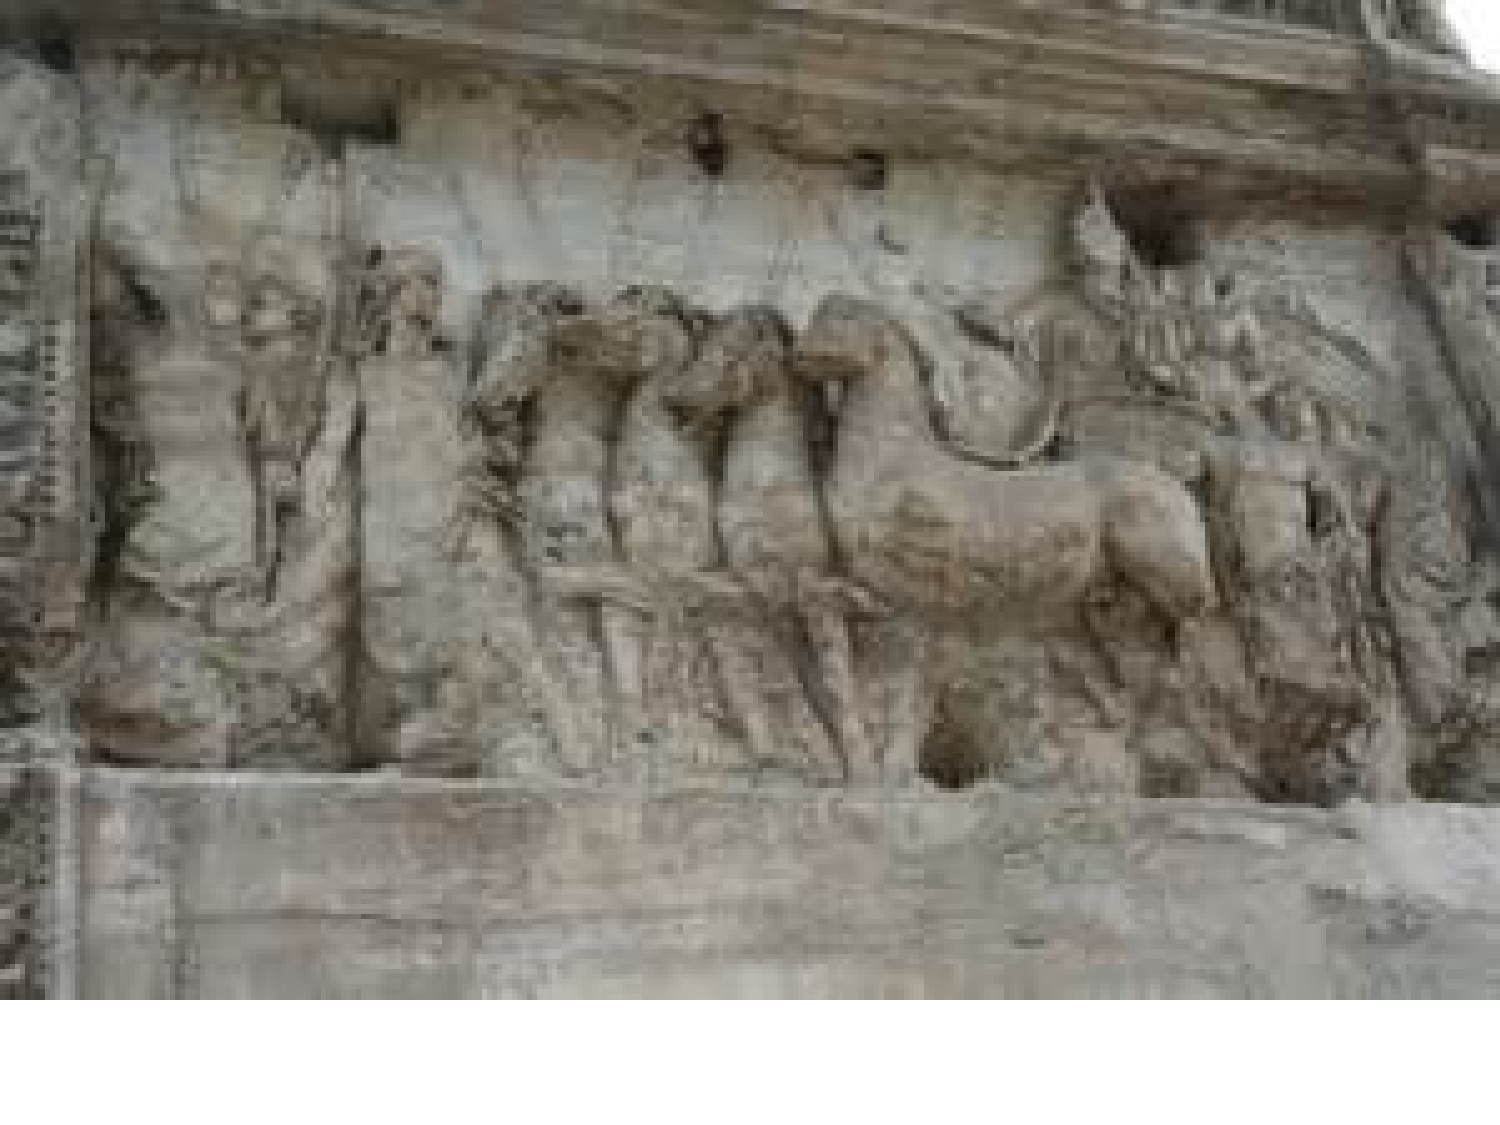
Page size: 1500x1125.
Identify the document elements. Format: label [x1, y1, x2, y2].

list [0, 0, 1500, 1000]
